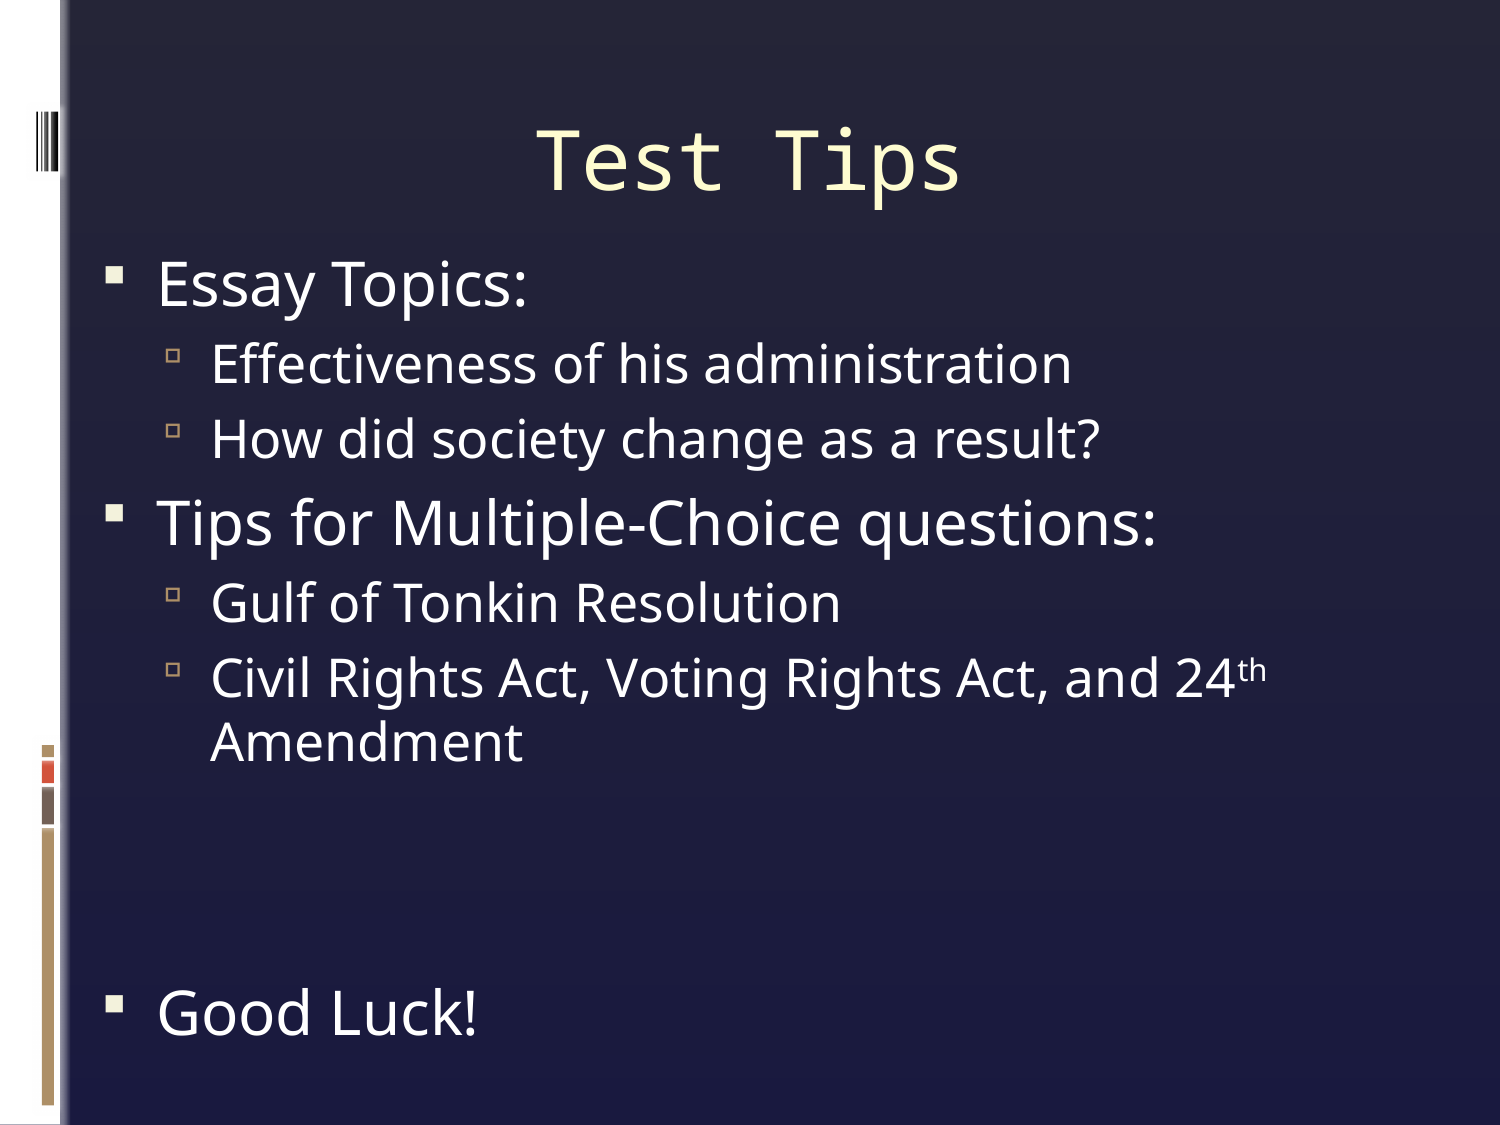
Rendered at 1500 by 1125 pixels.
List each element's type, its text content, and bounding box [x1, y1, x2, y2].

title Test Tips [75, 99, 1425, 237]
list Essay Topics: Effectiveness of his administration How did society change as a result? Tips for Multiple-Choice questions: Gulf of Tonkin Resolution Civil Rights Act, Voting Rights Act, and 24th Amendment Good Luck! [75, 237, 1475, 1063]
